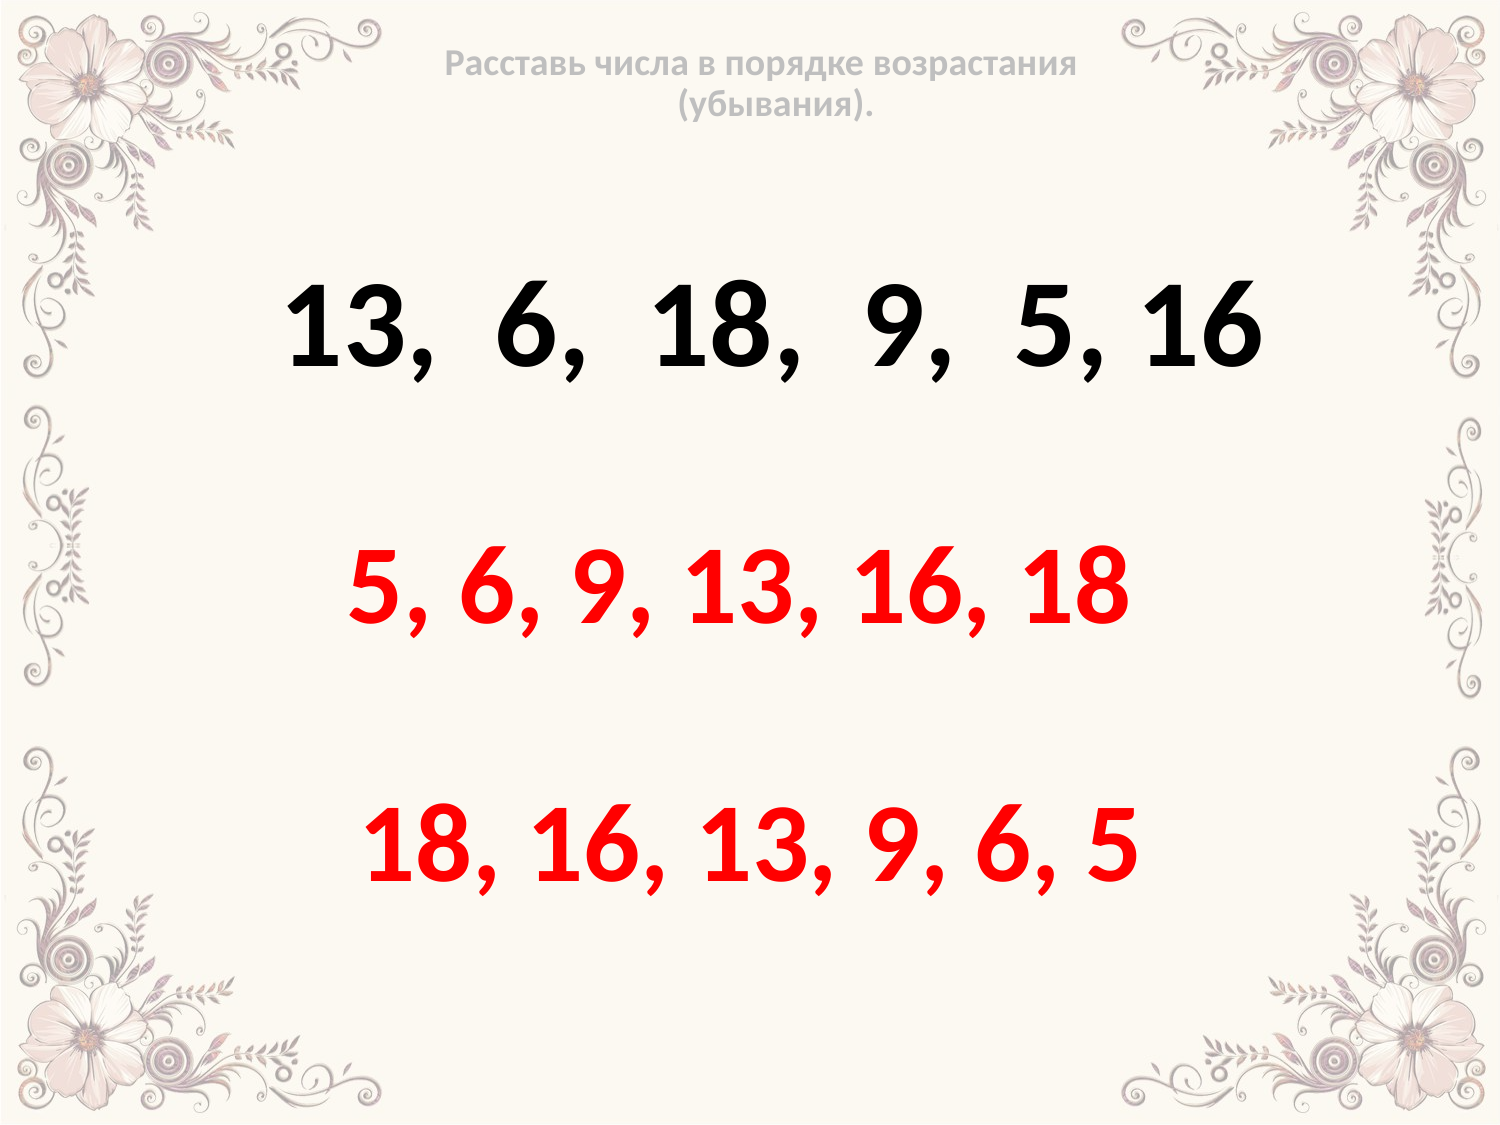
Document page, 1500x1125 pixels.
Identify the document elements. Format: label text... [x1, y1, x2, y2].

list Расставь числа в порядке возрастания (убывания). [351, 35, 1172, 133]
text_box 5, 6, 9, 13, 16, 18 [332, 503, 1148, 654]
text_box 13, 6, 18, 9, 5, 16 [152, 234, 1389, 400]
text_box 18, 16, 13, 9, 6, 5 [343, 761, 1160, 912]
